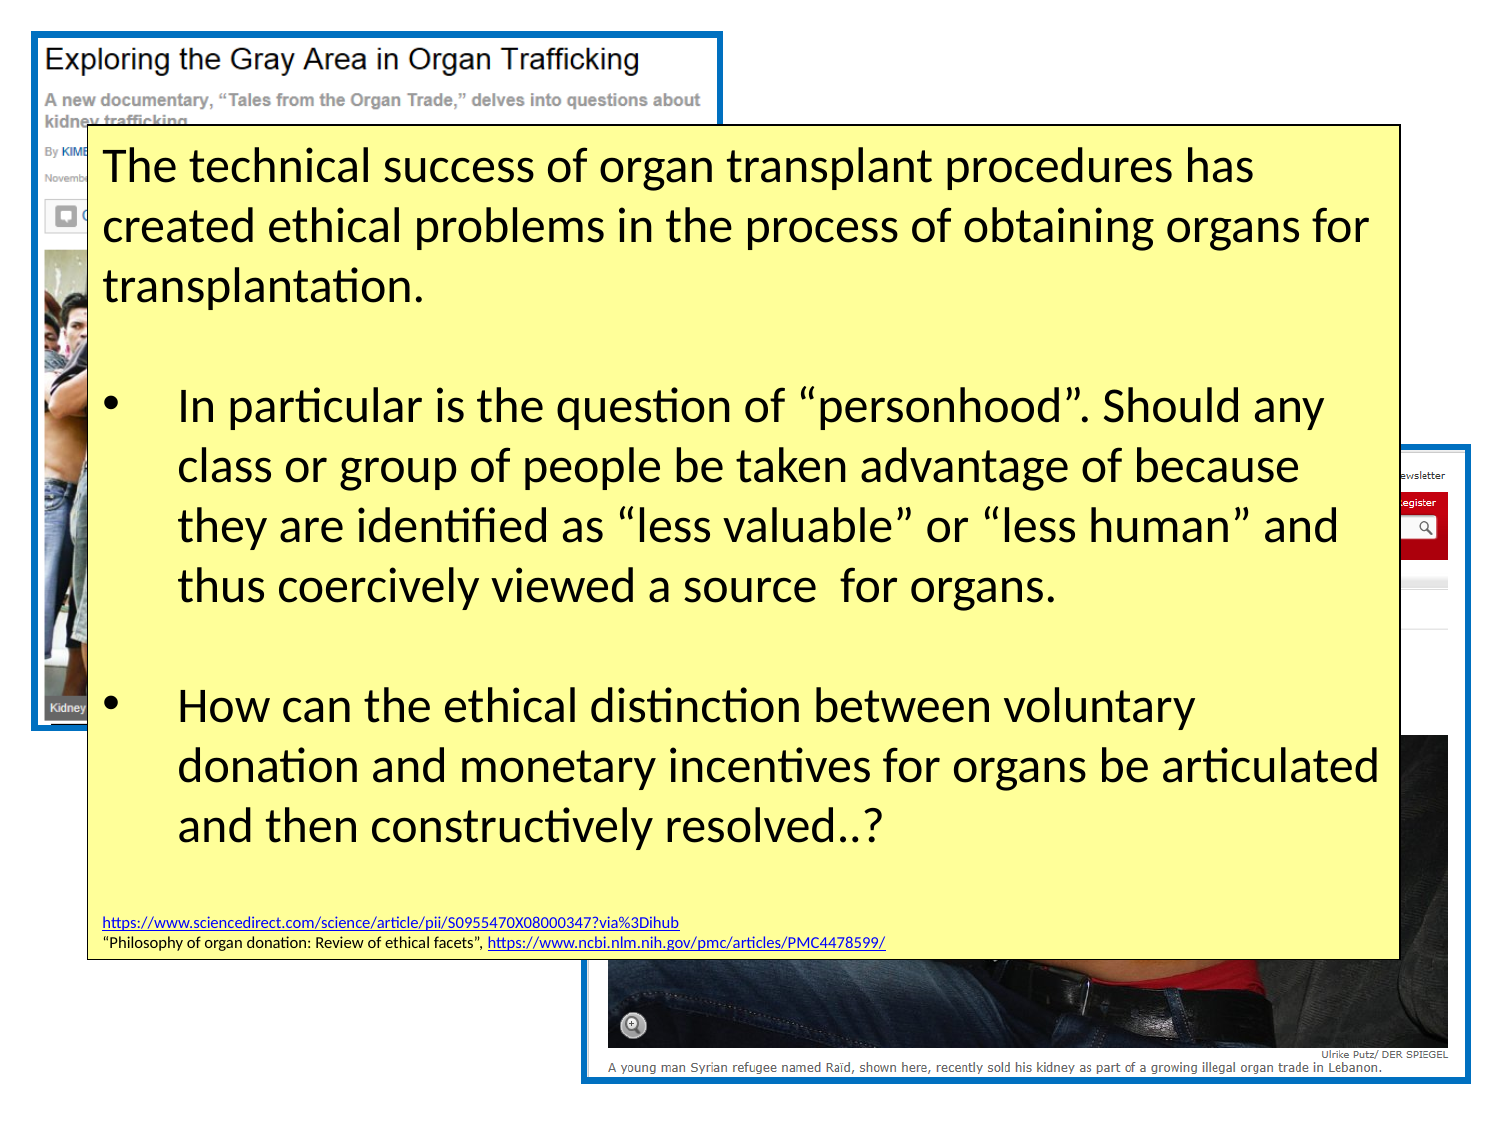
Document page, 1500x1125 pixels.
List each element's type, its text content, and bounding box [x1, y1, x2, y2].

picture [37, 37, 1465, 1078]
text_box The technical success of organ transplant procedures has created ethical problems in the process of obtaining organs for transplantation. In particular is the question of “personhood”. Should any class or group of people be taken advantage of because they are identified as “less valuable” or “less human” and thus coercively viewed a source for organs. How can the ethical distinction between voluntary donation and monetary incentives for organs be articulated and then constructively resolved..? https://www.sciencedirect.com/science/article/pii/S0955470X08000347?via%3Dihub “Philosophy of organ donation: Review of ethical facets”, https://www.ncbi.nlm.nih.gov/pmc/articles/PMC4478599/ [721, 124, 1400, 448]
text_box The technical success of organ transplant procedures has created ethical problems in the process of obtaining organs for transplantation. In particular is the question of “personhood”. Should any class or group of people be taken advantage of because they are identified as “less valuable” or “less human” and thus coercively viewed a source for organs. How can the ethical distinction between voluntary donation and monetary incentives for organs be articulated and then constructively resolved..? https://www.sciencedirect.com/science/article/pii/S0955470X08000347?via%3Dihub “Philosophy of organ donation: Review of ethical facets”, https://www.ncbi.nlm.nih.gov/pmc/articles/PMC4478599/ [87, 733, 582, 960]
